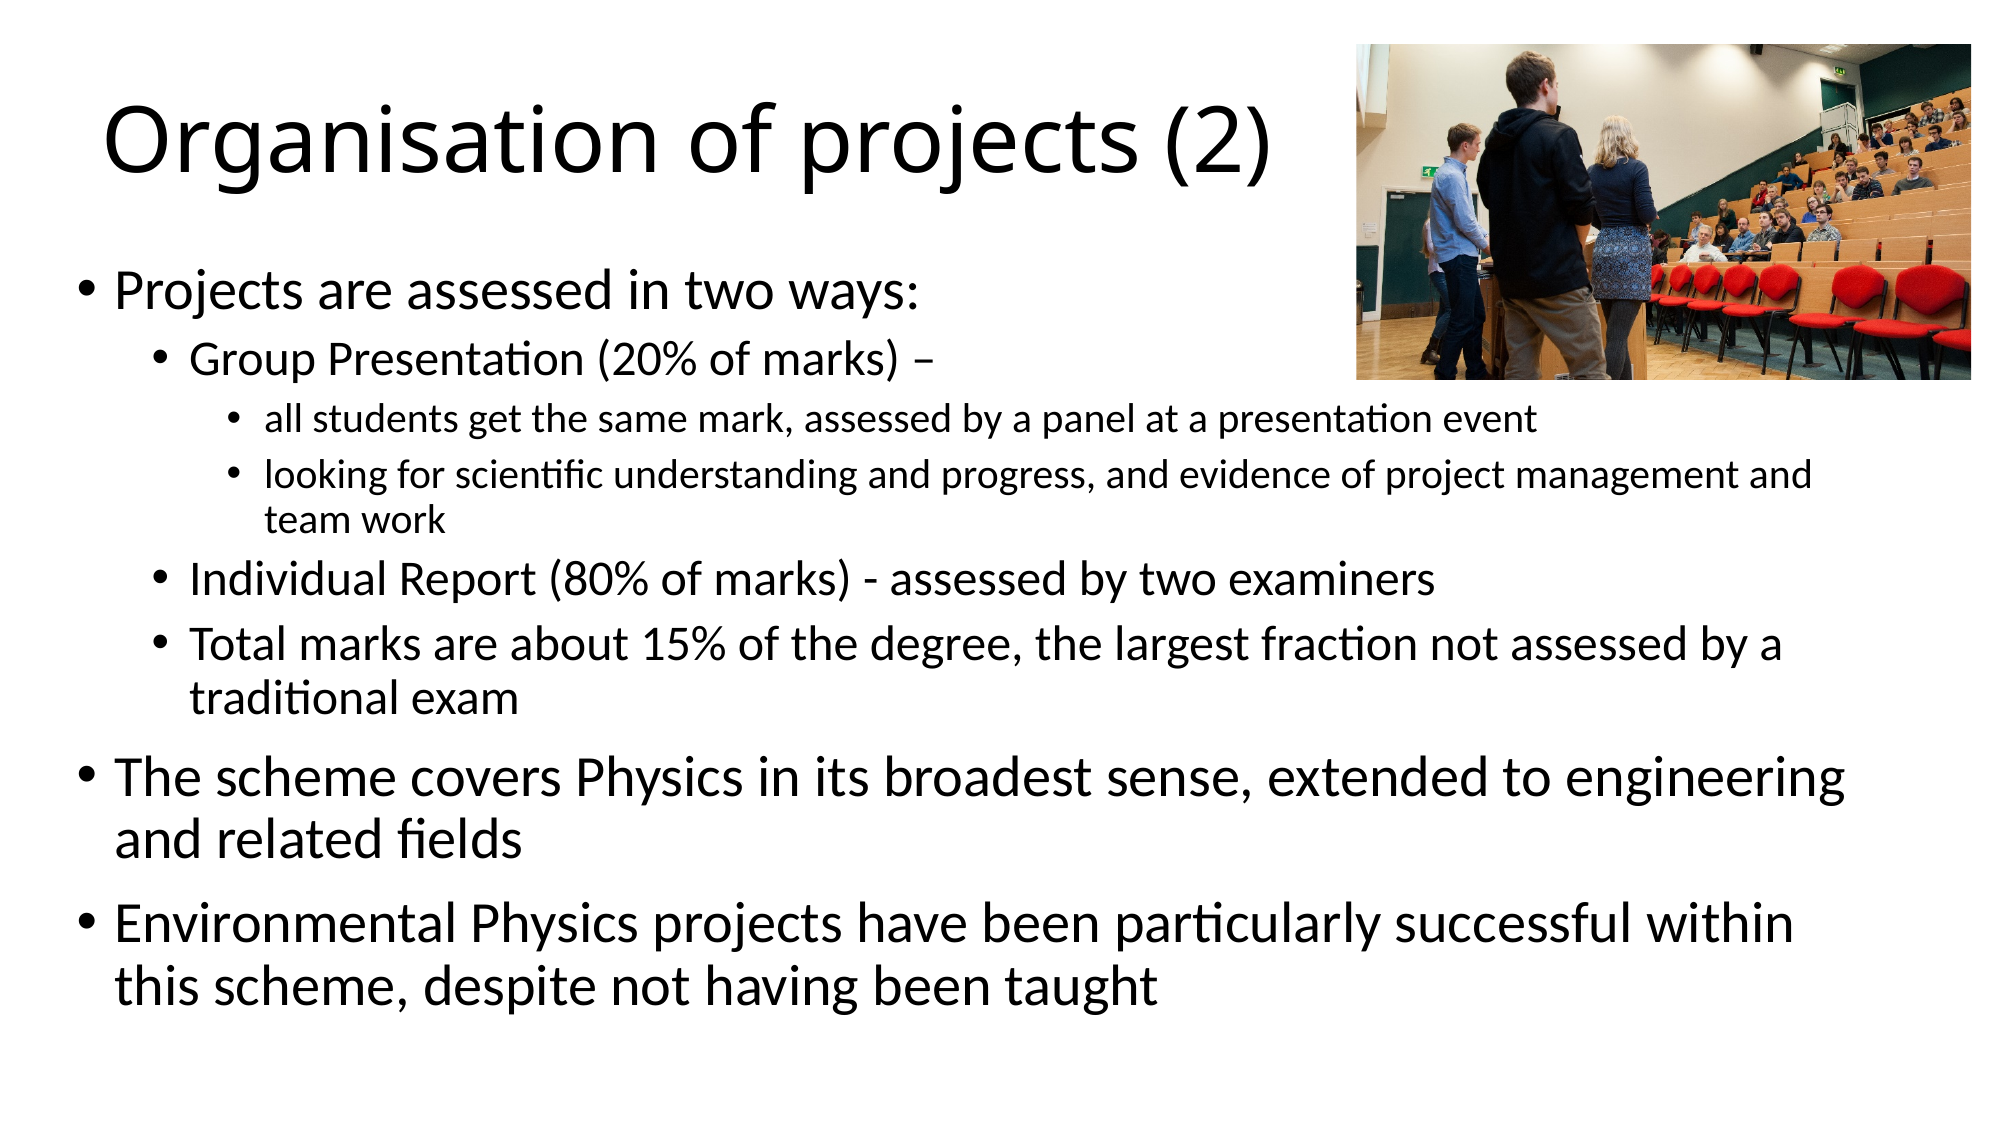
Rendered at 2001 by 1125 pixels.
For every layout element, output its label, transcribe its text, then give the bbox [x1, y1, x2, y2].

title Organisation of projects (2) [86, 34, 1812, 251]
picture [1356, 44, 1972, 380]
list Projects are assessed in two ways: Group Presentation (20% of marks) – all students get the same mark, assessed by a panel at a presentation event looking for scientific understanding and progress, and evidence of project management and team work Individual Report (80% of marks) - assessed by two examiners Total marks are about 15% of the degree, the largest fraction not assessed by a traditional exam The scheme covers Physics in its broadest sense, extended to engineering and related fields Environmental Physics projects have been particularly successful within this scheme, despite not having been taught [61, 251, 1885, 1065]
